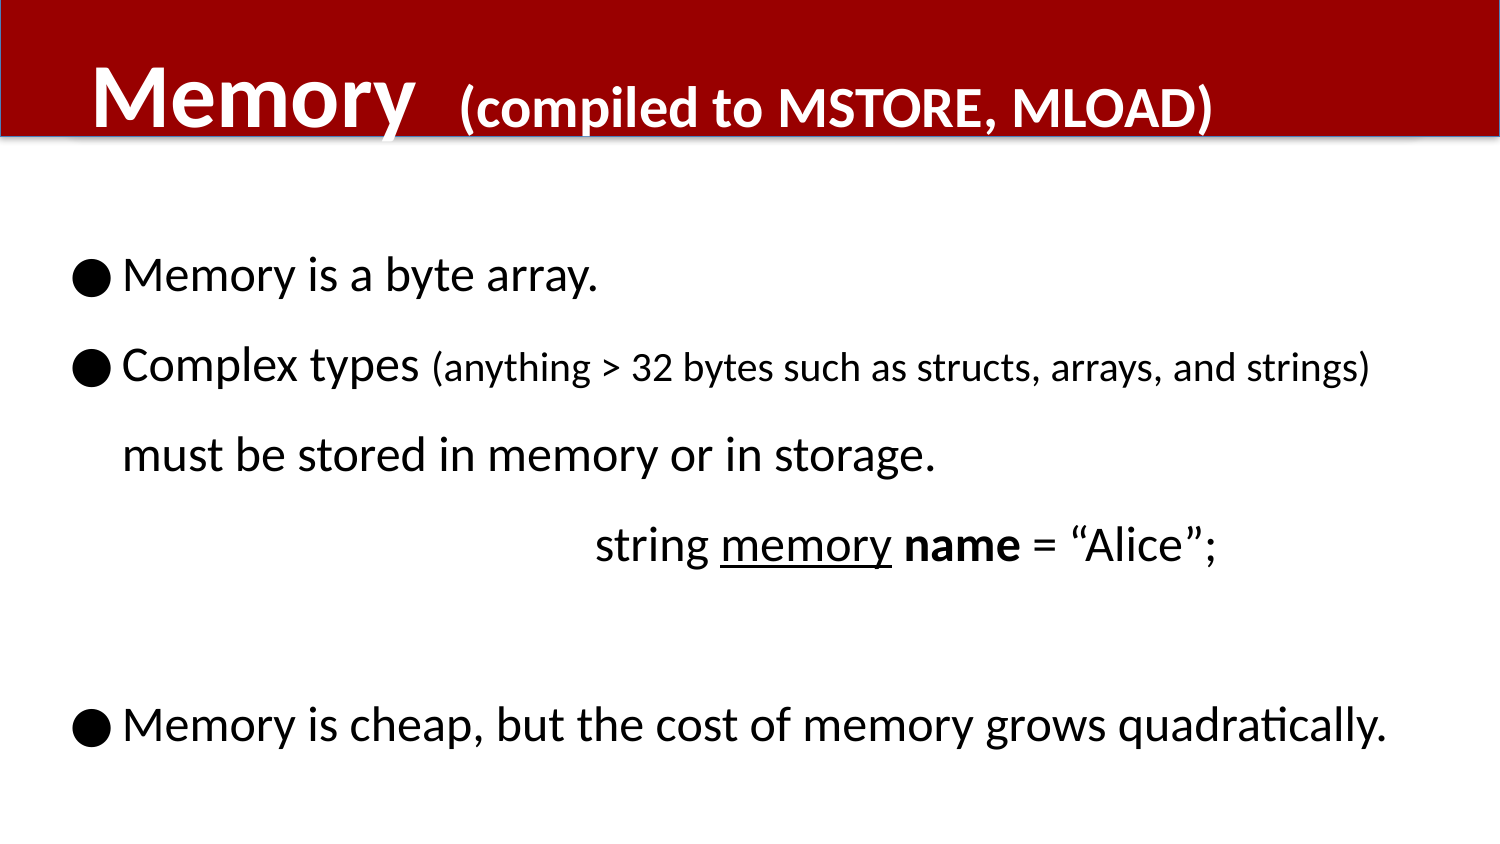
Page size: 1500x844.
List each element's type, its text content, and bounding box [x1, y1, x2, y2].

list Memory is a byte array. Complex types (anything > 32 bytes such as structs, arrays, and strings) must be stored in memory or in storage. string memory name = “Alice”; Memory is cheap, but the cost of memory grows quadratically. [31, 196, 1469, 824]
title Memory (compiled to MSTORE, MLOAD) [75, 20, 1425, 123]
